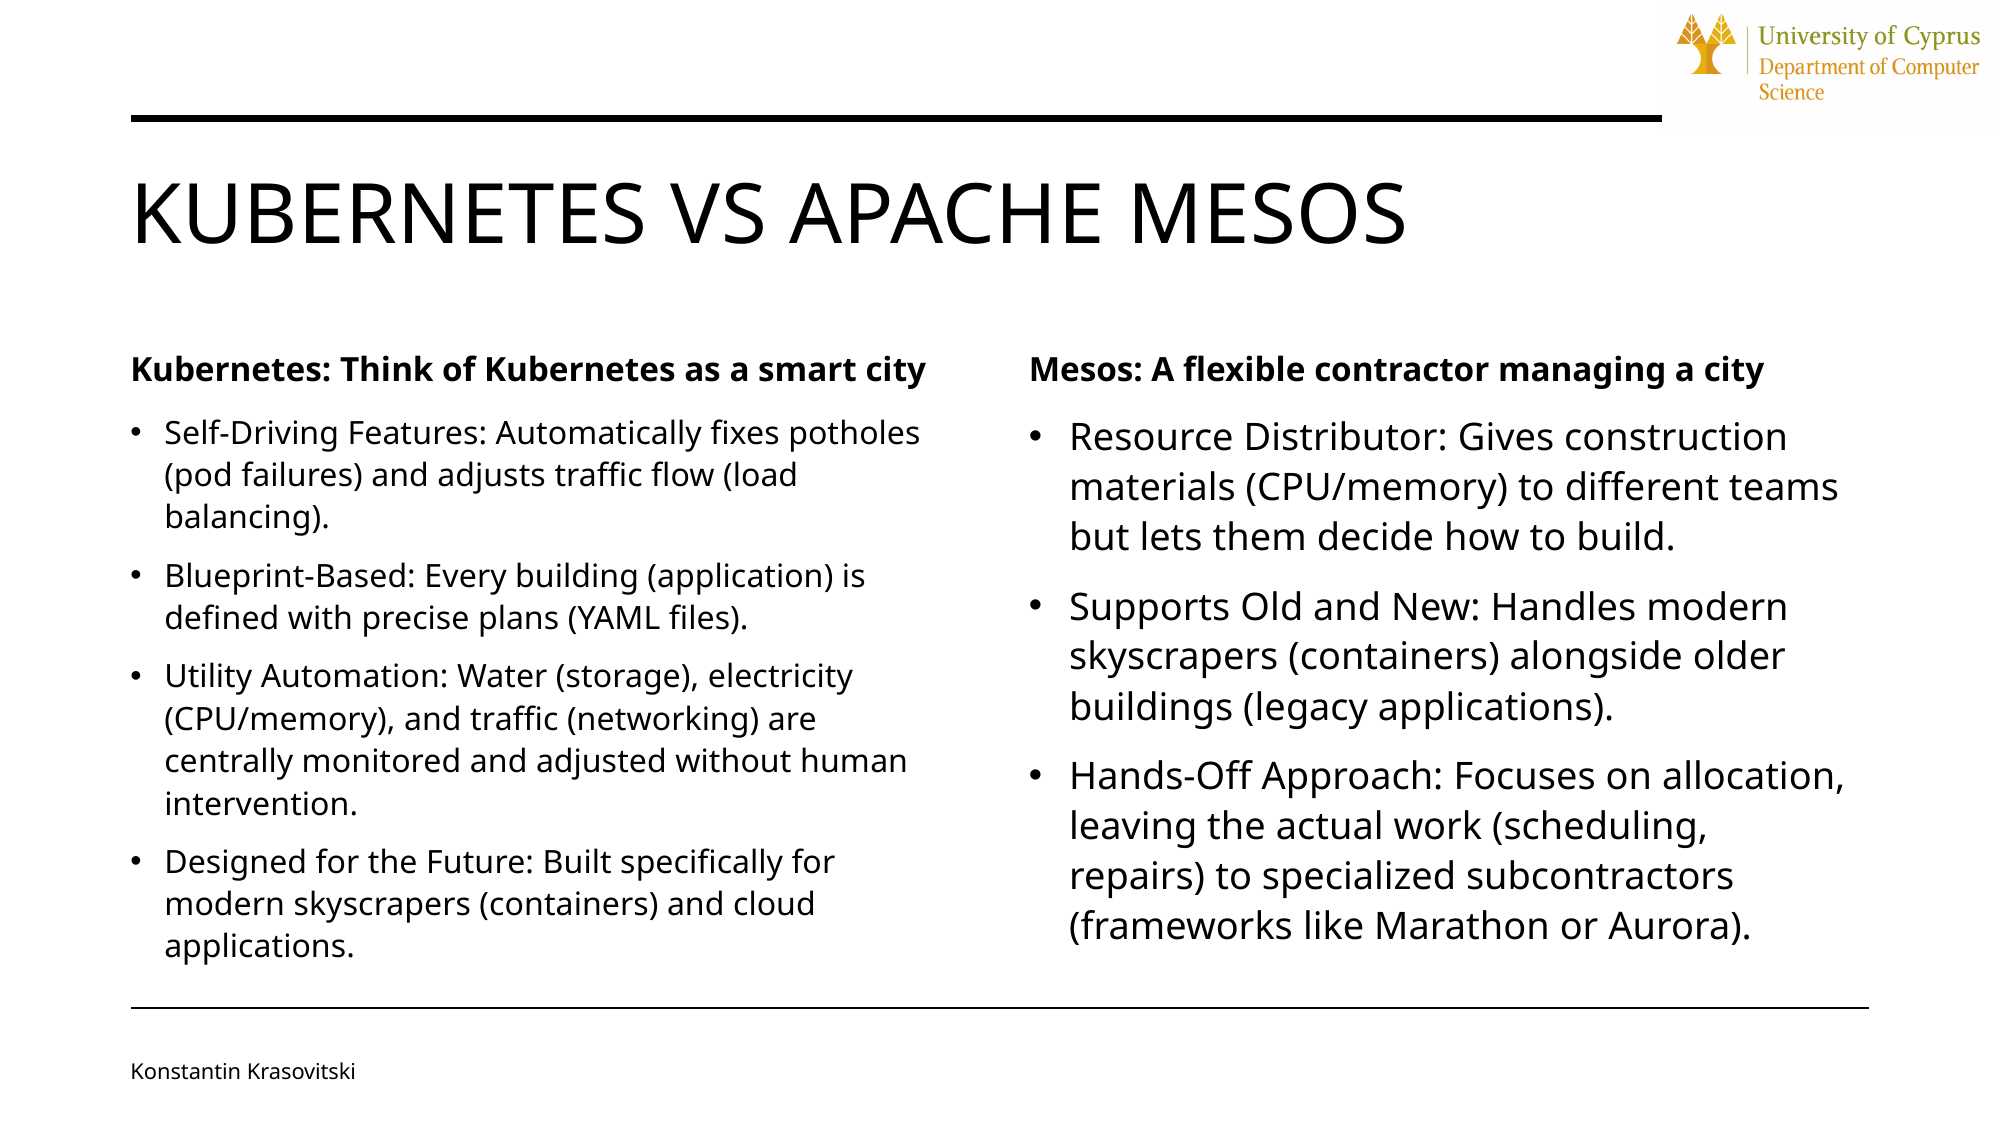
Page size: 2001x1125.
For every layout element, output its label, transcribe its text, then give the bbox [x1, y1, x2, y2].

list Kubernetes: Think of Kubernetes as a smart city [115, 336, 971, 396]
picture [1662, 0, 2000, 130]
title KUBERNETES VS APACHE MESOS [115, 152, 1869, 284]
list Self-Driving Features: Automatically fixes potholes (pod failures) and adjusts traffic flow (load balancing). Blueprint-Based: Every building (application) is defined with precise plans (YAML files). Utility Automation: Water (storage), electricity (CPU/memory), and traffic (networking) are centrally monitored and adjusted without human intervention. Designed for the Future: Built specifically for modern skyscrapers (containers) and cloud applications. [115, 400, 971, 978]
footer Konstantin Krasovitski [115, 1042, 861, 1103]
list Resource Distributor: Gives construction materials (CPU/memory) to different teams but lets them decide how to build. Supports Old and New: Handles modern skyscrapers (containers) alongside older buildings (legacy applications). Hands-Off Approach: Focuses on allocation, leaving the actual work (scheduling, repairs) to specialized subcontractors (frameworks like Marathon or Aurora). [1013, 400, 1869, 978]
list Mesos: A flexible contractor managing a city [1013, 336, 1869, 396]
